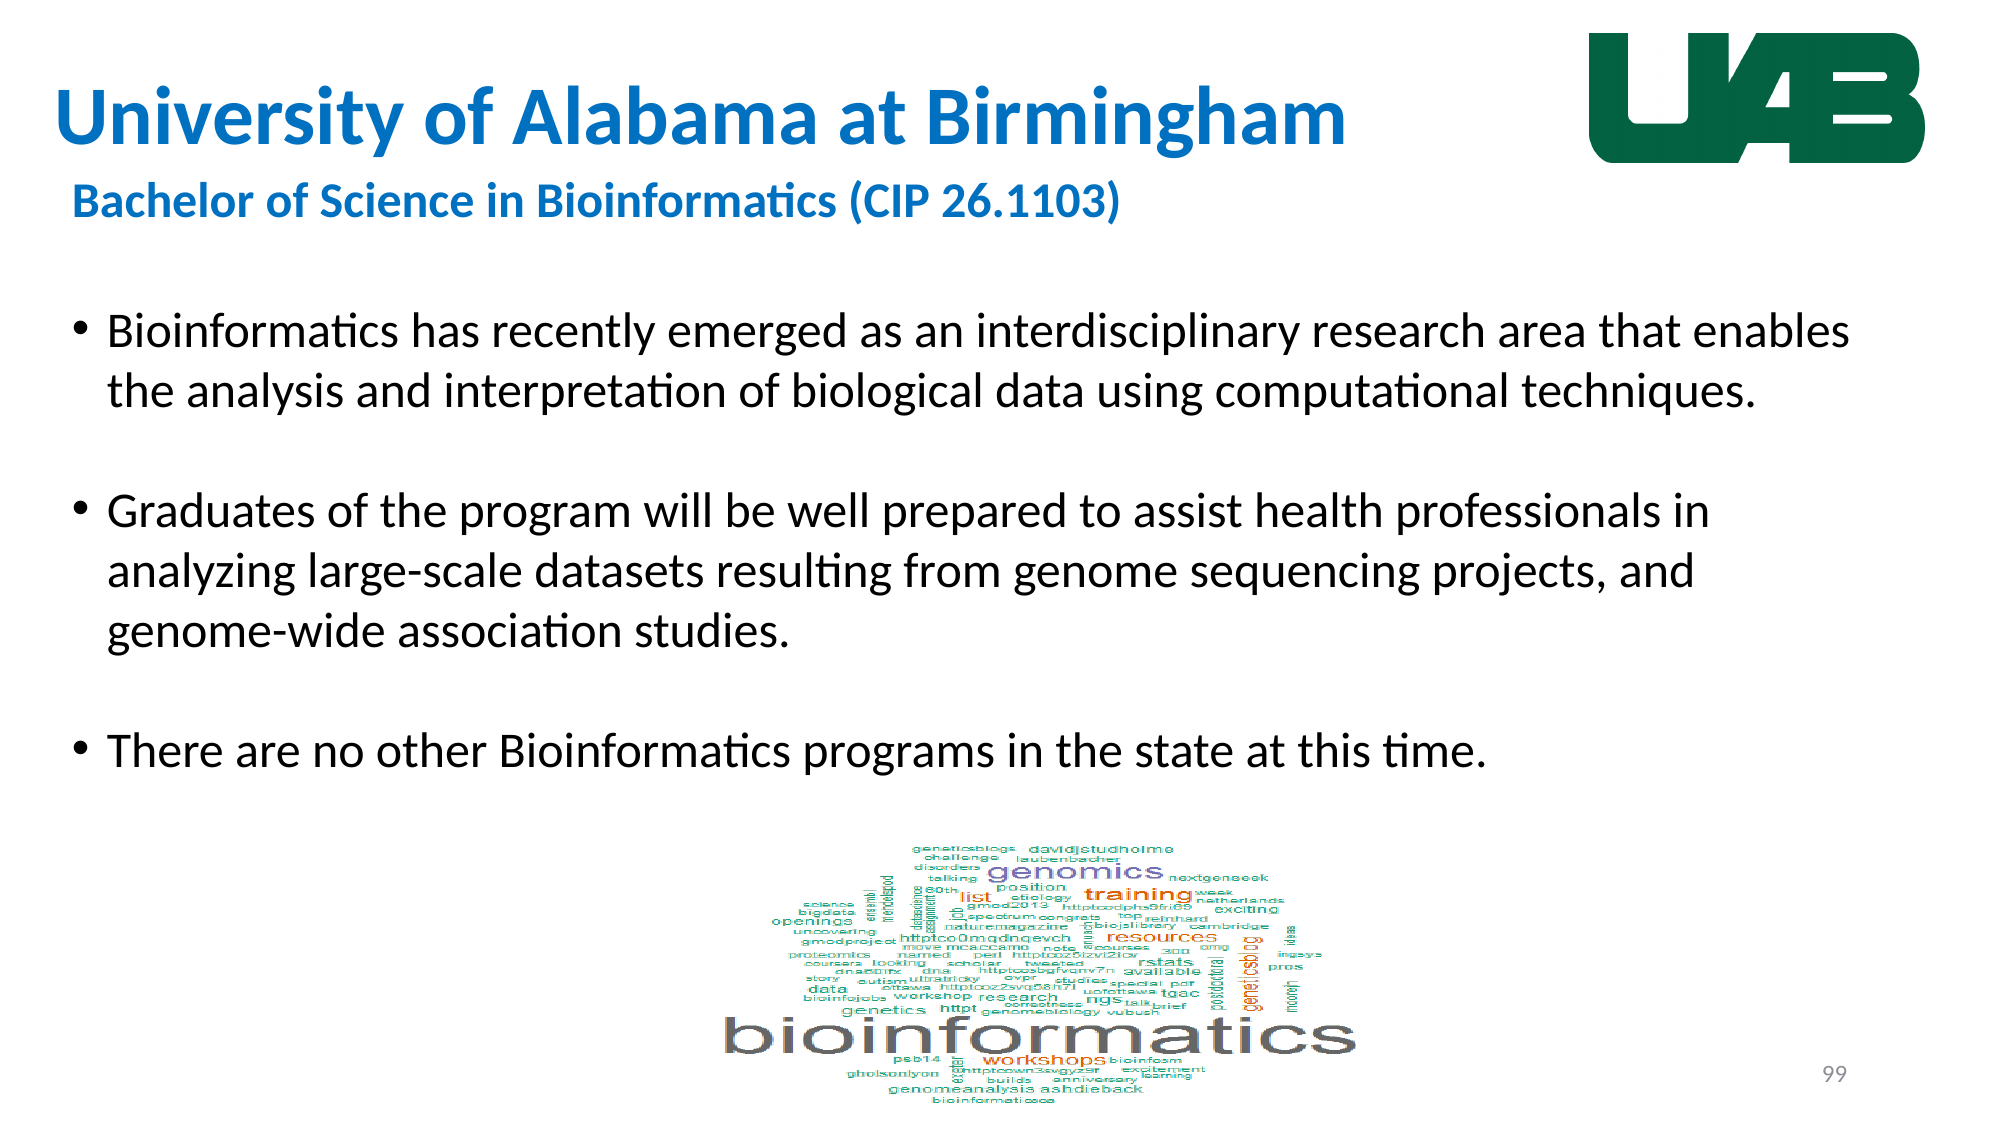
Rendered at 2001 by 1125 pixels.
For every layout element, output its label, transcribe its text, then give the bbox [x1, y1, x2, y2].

text_box University of Alabama at Birmingham [39, 54, 1492, 170]
picture [531, 791, 1566, 1125]
picture [1589, 33, 1925, 163]
text_box Bachelor of Science in Bioinformatics (CIP 26.1103) Bioinformatics has recently emerged as an interdisciplinary research area that enables the analysis and interpretation of biological data using computational techniques. Graduates of the program will be well prepared to assist health professionals in analyzing large-scale datasets resulting from genome sequencing projects, and genome-wide association studies. There are no other Bioinformatics programs in the state at this time. [57, 160, 1880, 785]
slide_number 99 [1565, 1042, 1863, 1103]
